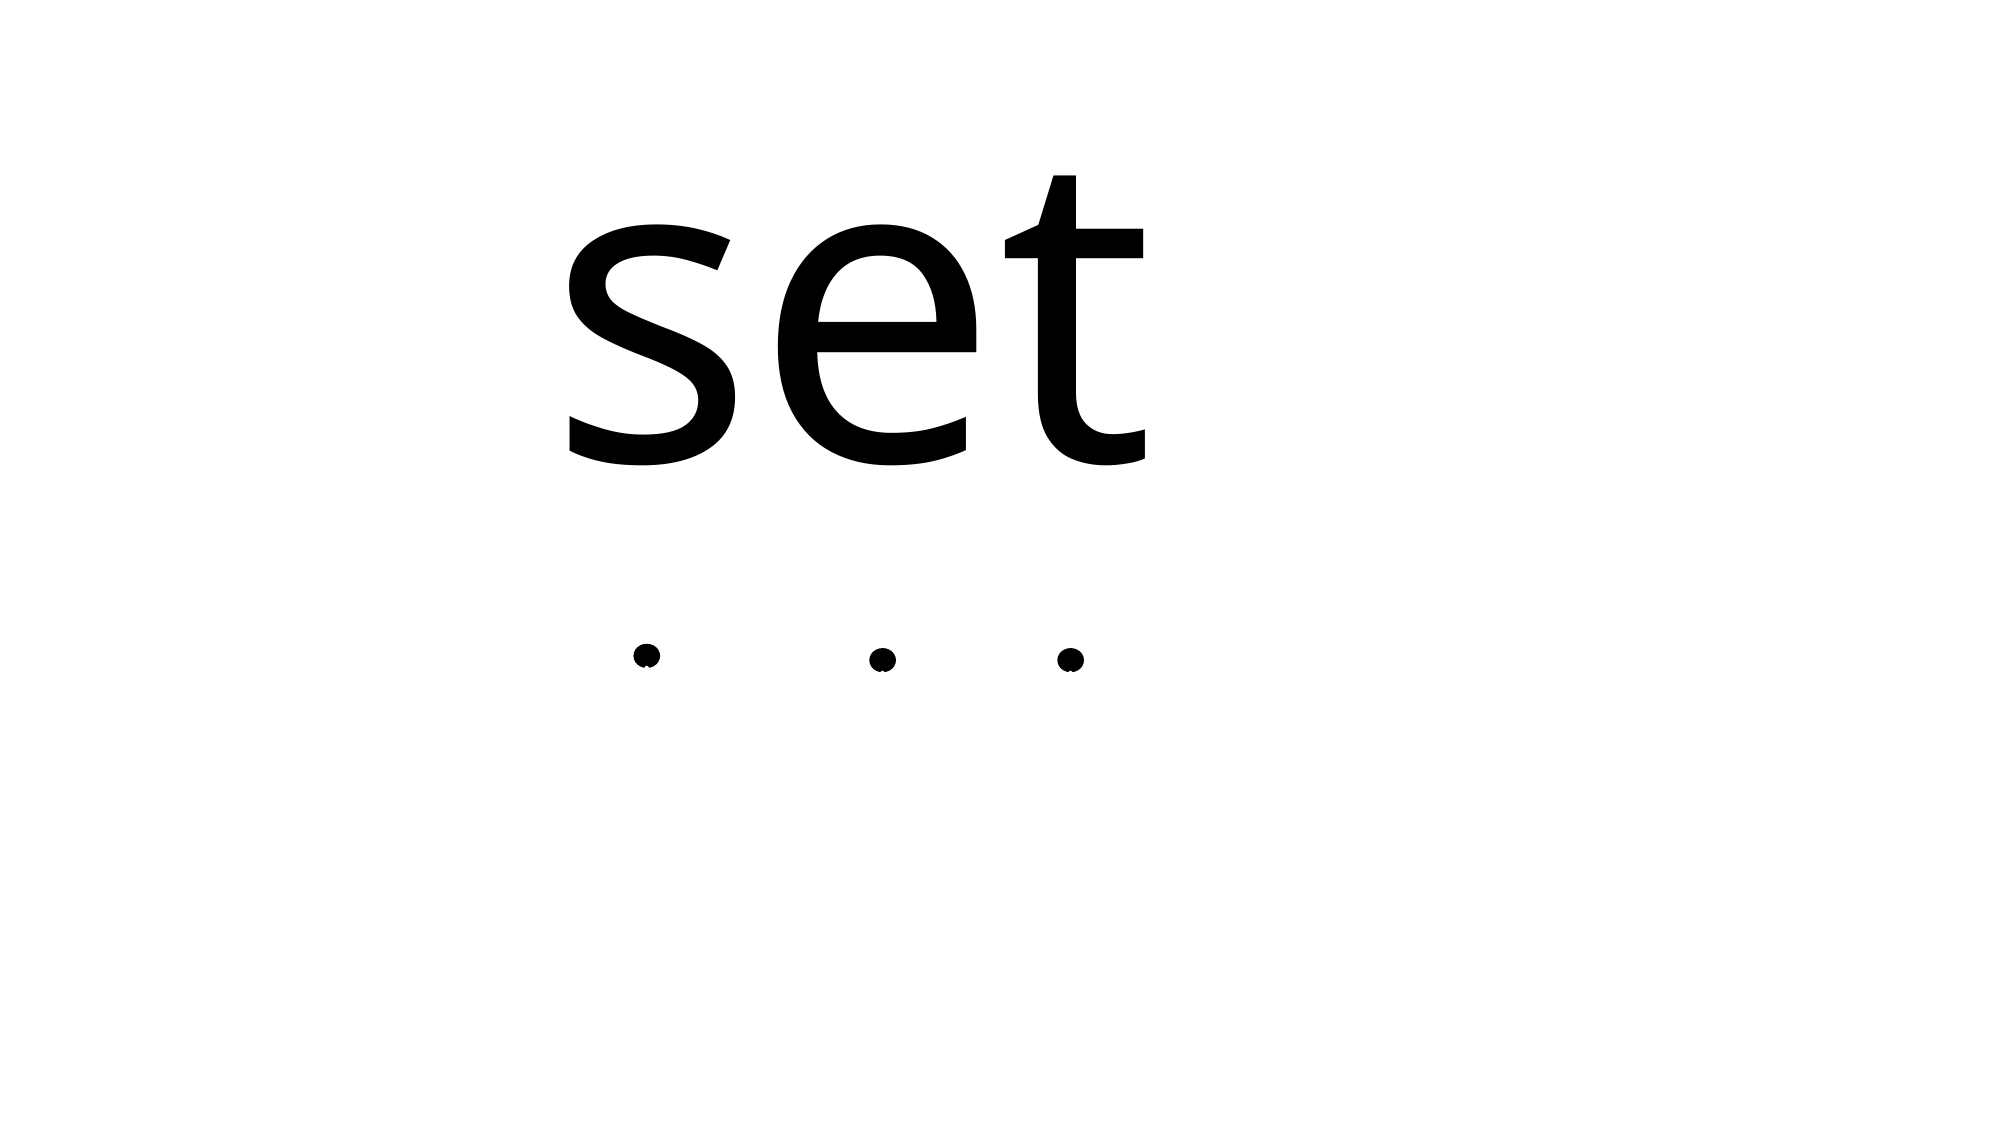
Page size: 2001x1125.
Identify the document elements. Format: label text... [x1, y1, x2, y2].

text_box . [633, 643, 661, 669]
title set [532, 218, 1332, 423]
text_box . [1057, 648, 1084, 673]
text_box . [869, 648, 896, 673]
